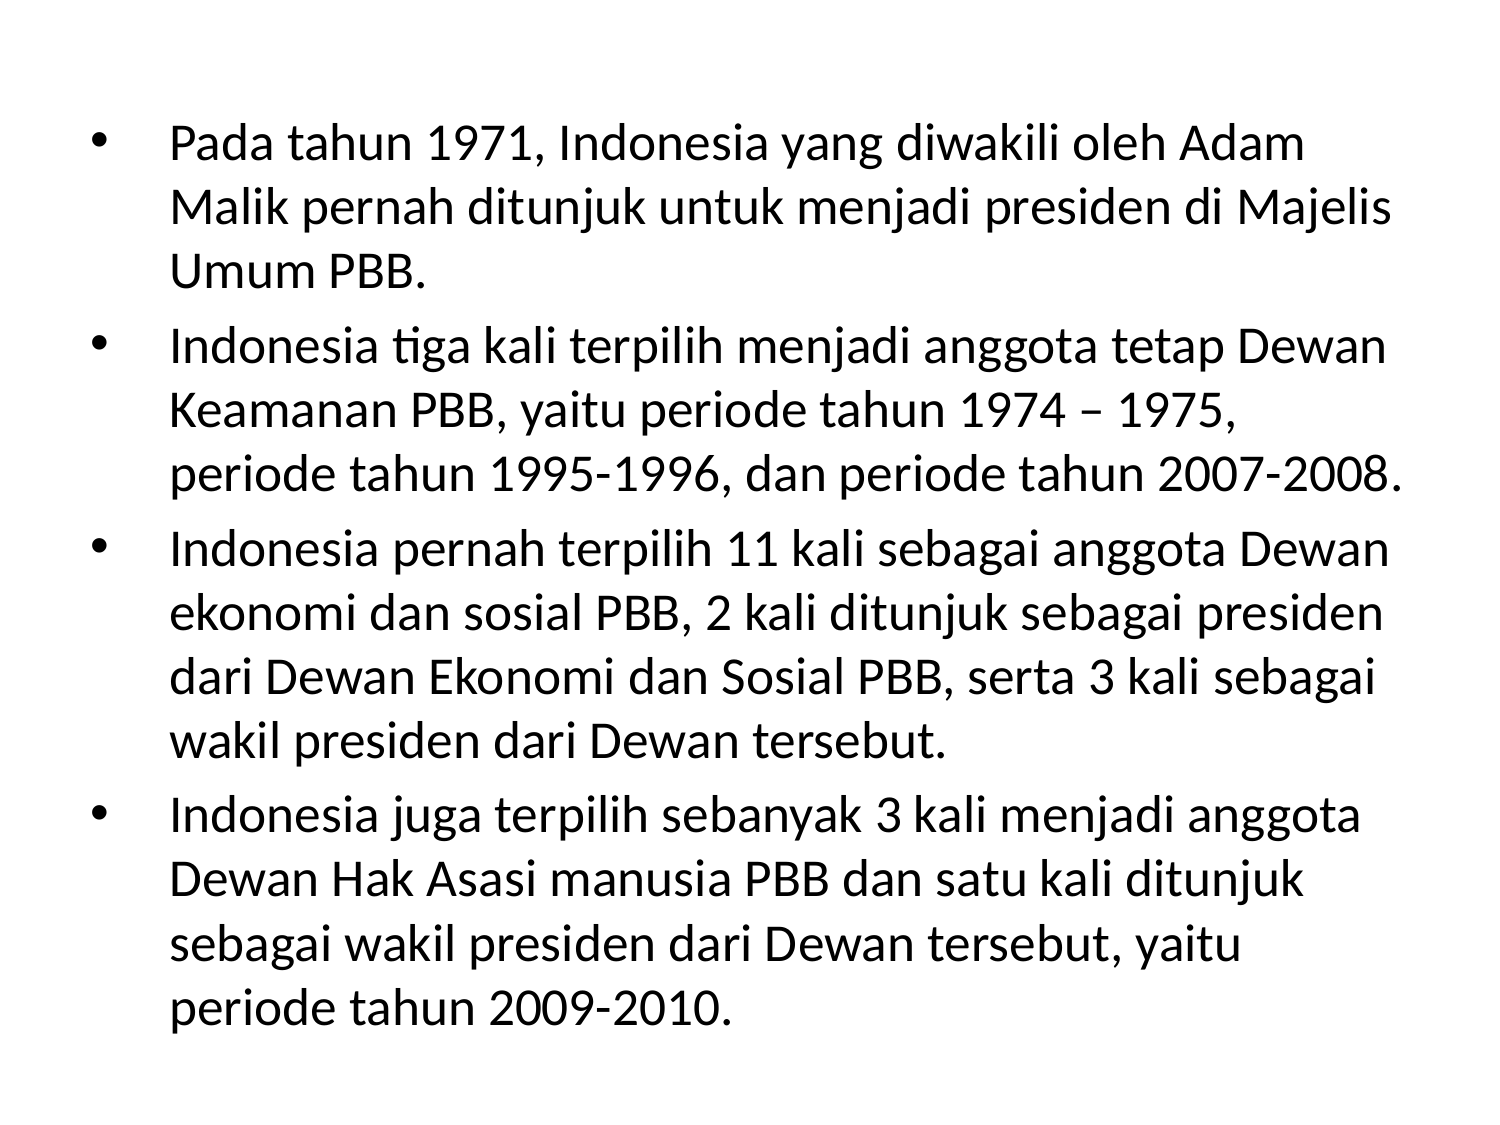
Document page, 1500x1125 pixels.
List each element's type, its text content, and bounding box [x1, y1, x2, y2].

list Pada tahun 1971, Indonesia yang diwakili oleh Adam Malik pernah ditunjuk untuk menjadi presiden di Majelis Umum PBB. Indonesia tiga kali terpilih menjadi anggota tetap Dewan Keamanan PBB, yaitu periode tahun 1974 – 1975, periode tahun 1995-1996, dan periode tahun 2007-2008. Indonesia pernah terpilih 11 kali sebagai anggota Dewan ekonomi dan sosial PBB, 2 kali ditunjuk sebagai presiden dari Dewan Ekonomi dan Sosial PBB, serta 3 kali sebagai wakil presiden dari Dewan tersebut. Indonesia juga terpilih sebanyak 3 kali menjadi anggota Dewan Hak Asasi manusia PBB dan satu kali ditunjuk sebagai wakil presiden dari Dewan tersebut, yaitu periode tahun 2009-2010. [75, 99, 1425, 1088]
